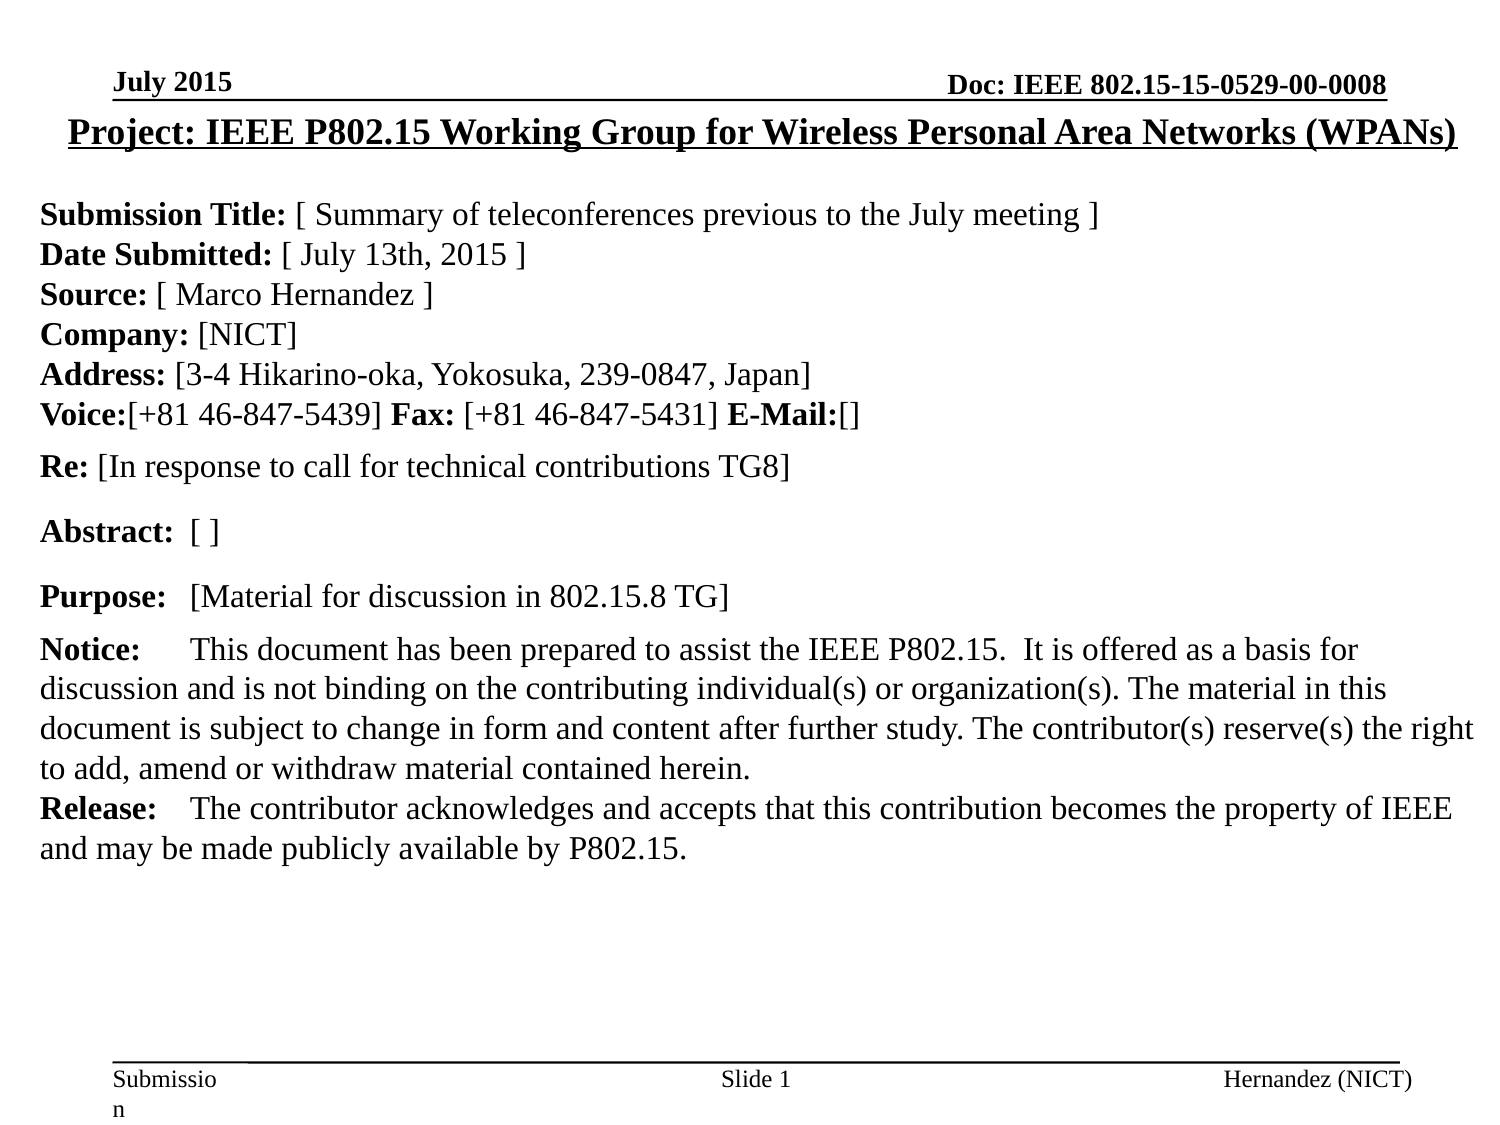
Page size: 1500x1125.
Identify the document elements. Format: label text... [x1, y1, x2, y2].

slide_number Slide 1 [720, 1061, 792, 1093]
text_box Project: IEEE P802.15 Working Group for Wireless Personal Area Networks (WPANs) Submission Title: [ Summary of teleconferences previous to the July meeting ] Date Submitted: [ July 13th, 2015 ] Source: [ Marco Hernandez ] Company: [NICT] Address: [3-4 Hikarino-oka, Yokosuka, 239-0847, Japan] Voice:[+81 46-847-5439] Fax: [+81 46-847-5431] E-Mail:[] Re: [In response to call for technical contributions TG8] Abstract: [ ] Purpose: [Material for discussion in 802.15.8 TG] Notice: This document has been prepared to assist the IEEE P802.15. It is offered as a basis for discussion and is not binding on the contributing individual(s) or organization(s). The material in this document is subject to change in form and content after further study. The contributor(s) reserve(s) the right to add, amend or withdraw material contained herein. Release: The contributor acknowledges and accepts that this contribution becomes the property of IEEE and may be made publicly available by P802.15. [24, 99, 1500, 874]
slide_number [112, 61, 376, 98]
footer Hernandez (NICT) [899, 1061, 1413, 1093]
